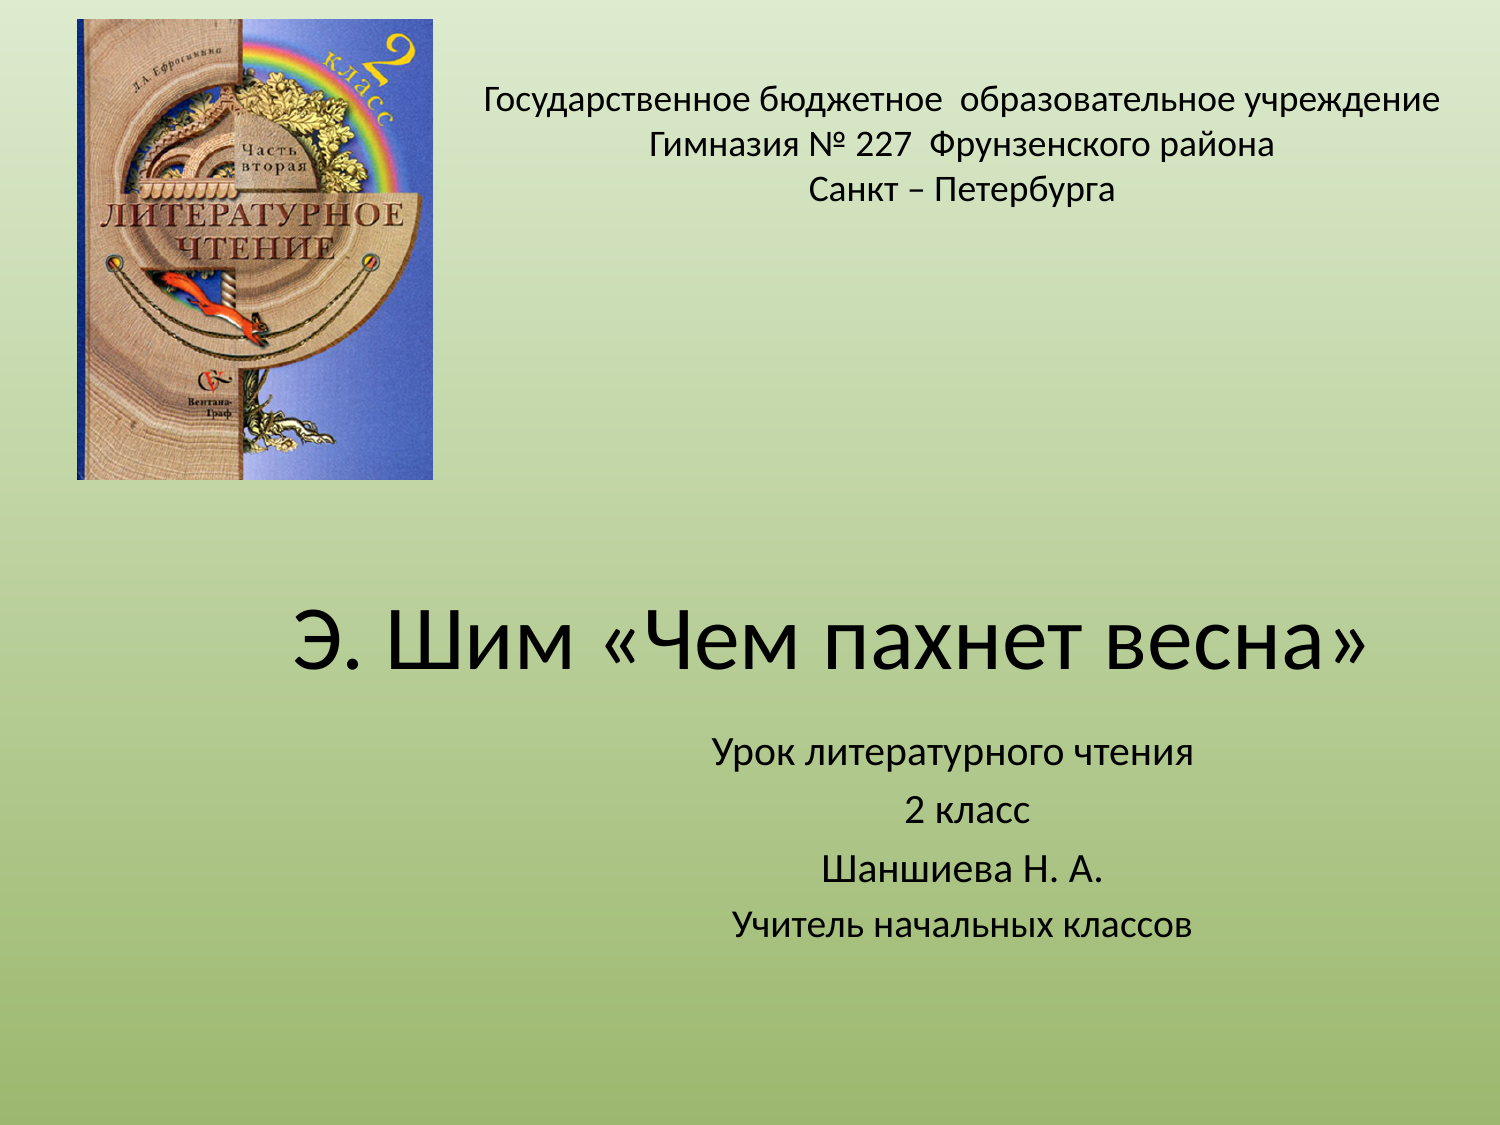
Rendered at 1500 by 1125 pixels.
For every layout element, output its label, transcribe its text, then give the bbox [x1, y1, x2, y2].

picture [77, 18, 433, 481]
text_box Государственное бюджетное образовательное учреждение Гимназия № 227 Фрунзенского района Санкт – Петербурга [442, 66, 1483, 217]
subtitle Урок литературного чтения 2 класс Шаншиева Н. А. Учитель начальных классов [513, 716, 1412, 1071]
title Э. Шим «Чем пахнет весна» [231, 503, 1436, 764]
